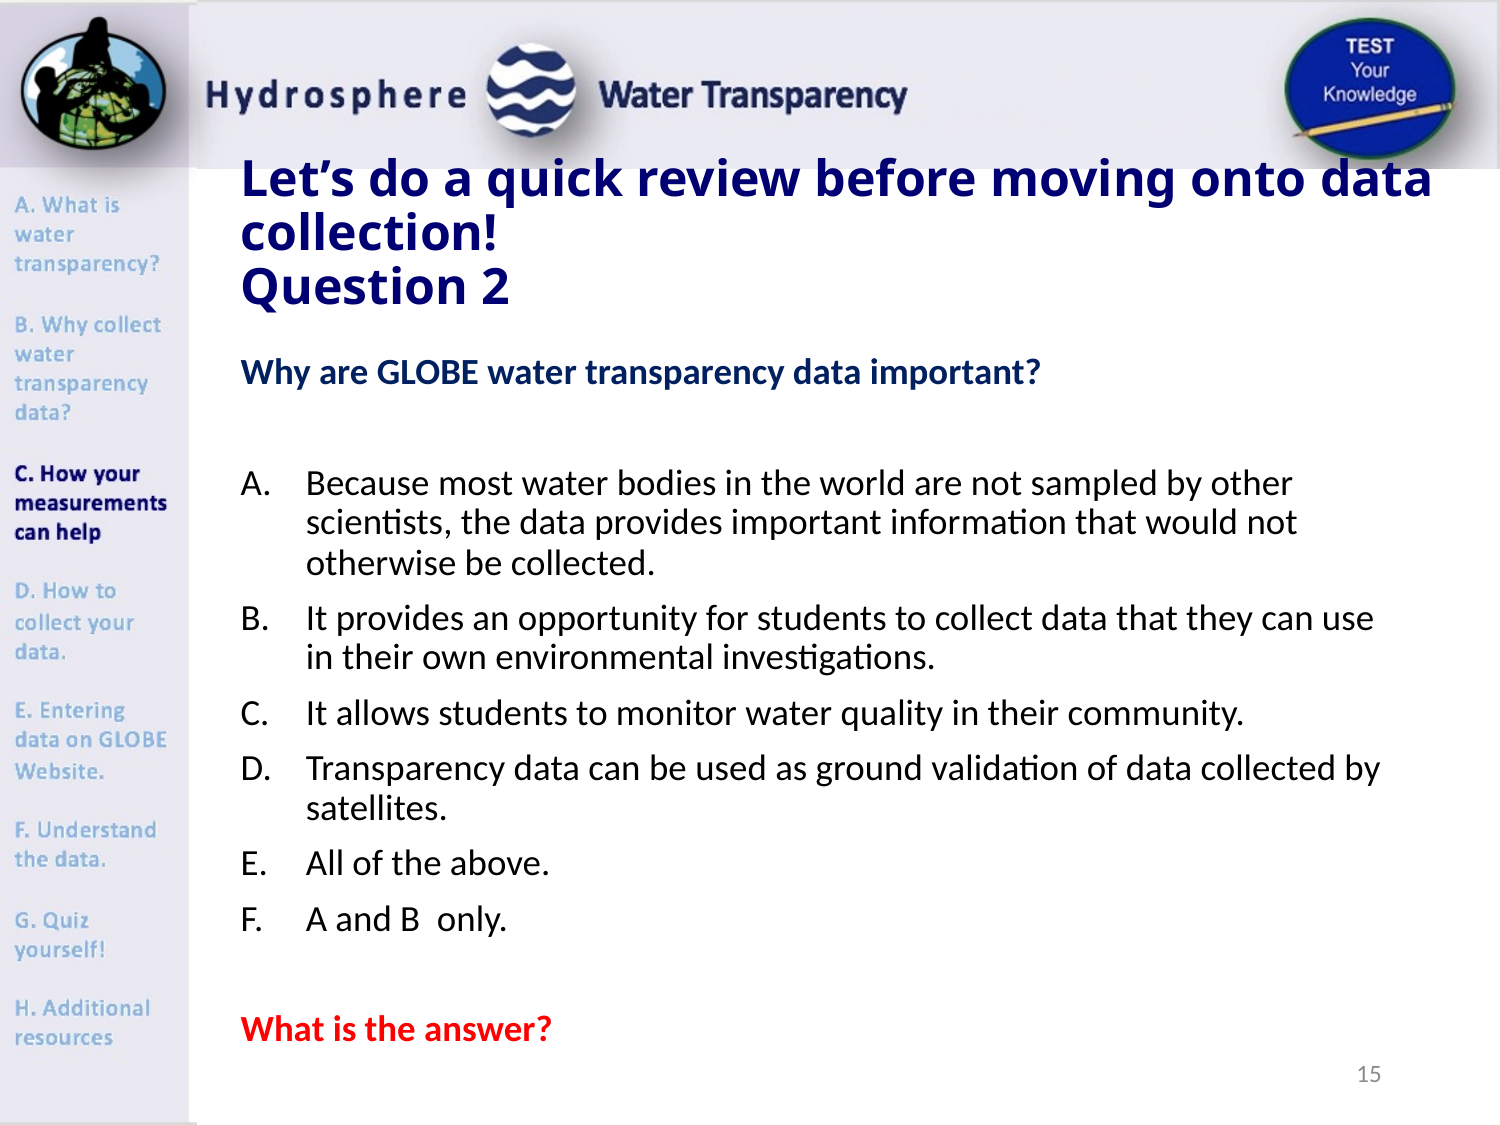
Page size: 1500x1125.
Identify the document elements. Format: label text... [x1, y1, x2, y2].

picture [0, 0, 1500, 1125]
title Let’s do a quick review before moving onto data collection! Question 2 [225, 173, 1463, 295]
list Why are GLOBE water transparency data important? Because most water bodies in the world are not sampled by other scientists, the data provides important information that would not otherwise be collected. It provides an opportunity for students to collect data that they can use in their own environmental investigations. It allows students to monitor water quality in their community. Transparency data can be used as ground validation of data collected by satellites. All of the above. A and B only. What is the answer? [225, 345, 1401, 1059]
slide_number 14 [1059, 1059, 1397, 1103]
